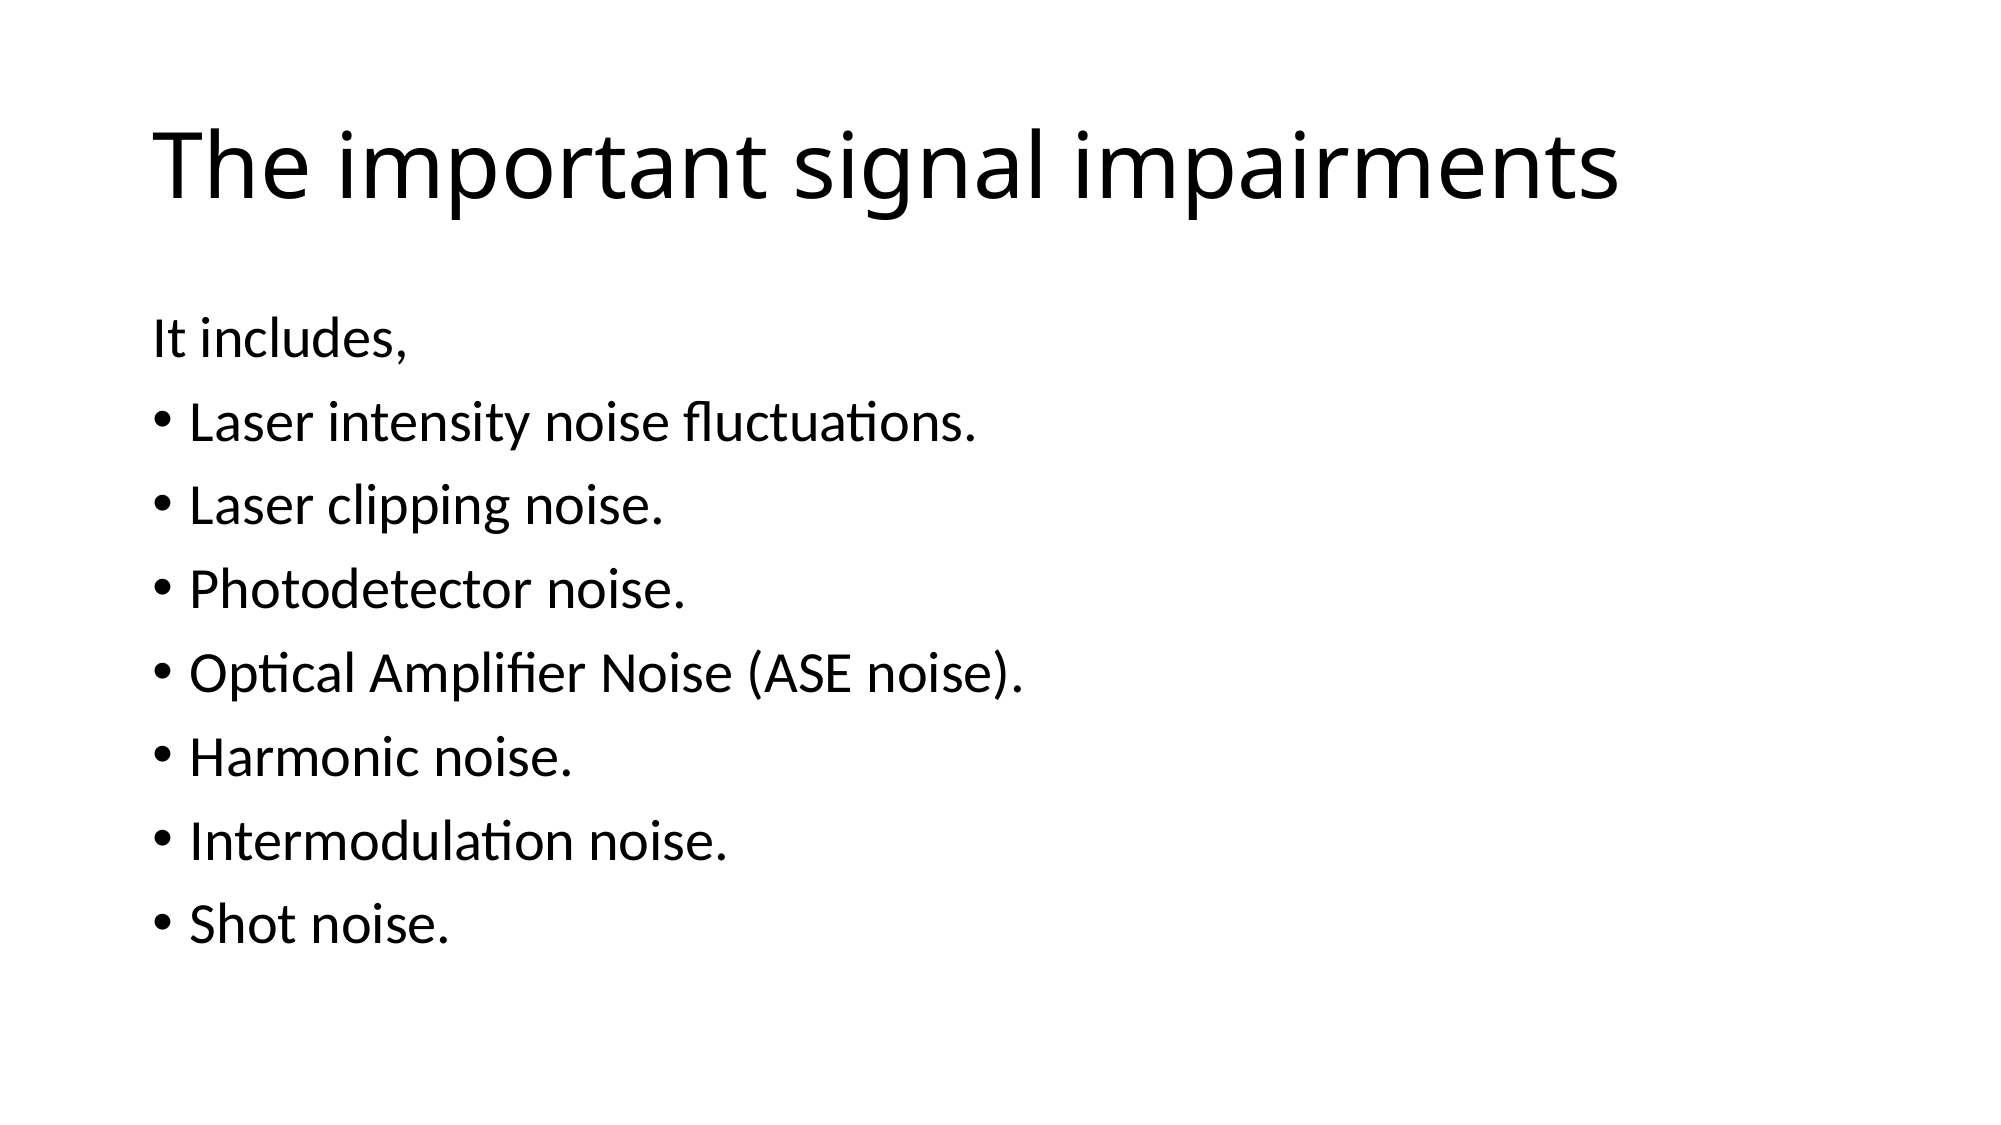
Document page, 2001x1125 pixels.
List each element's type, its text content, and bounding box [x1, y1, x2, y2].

title The important signal impairments [137, 59, 1863, 278]
list It includes, Laser intensity noise fluctuations. Laser clipping noise. Photodetector noise. Optical Amplifier Noise (ASE noise). Harmonic noise. Intermodulation noise. Shot noise. [137, 299, 1863, 1014]
